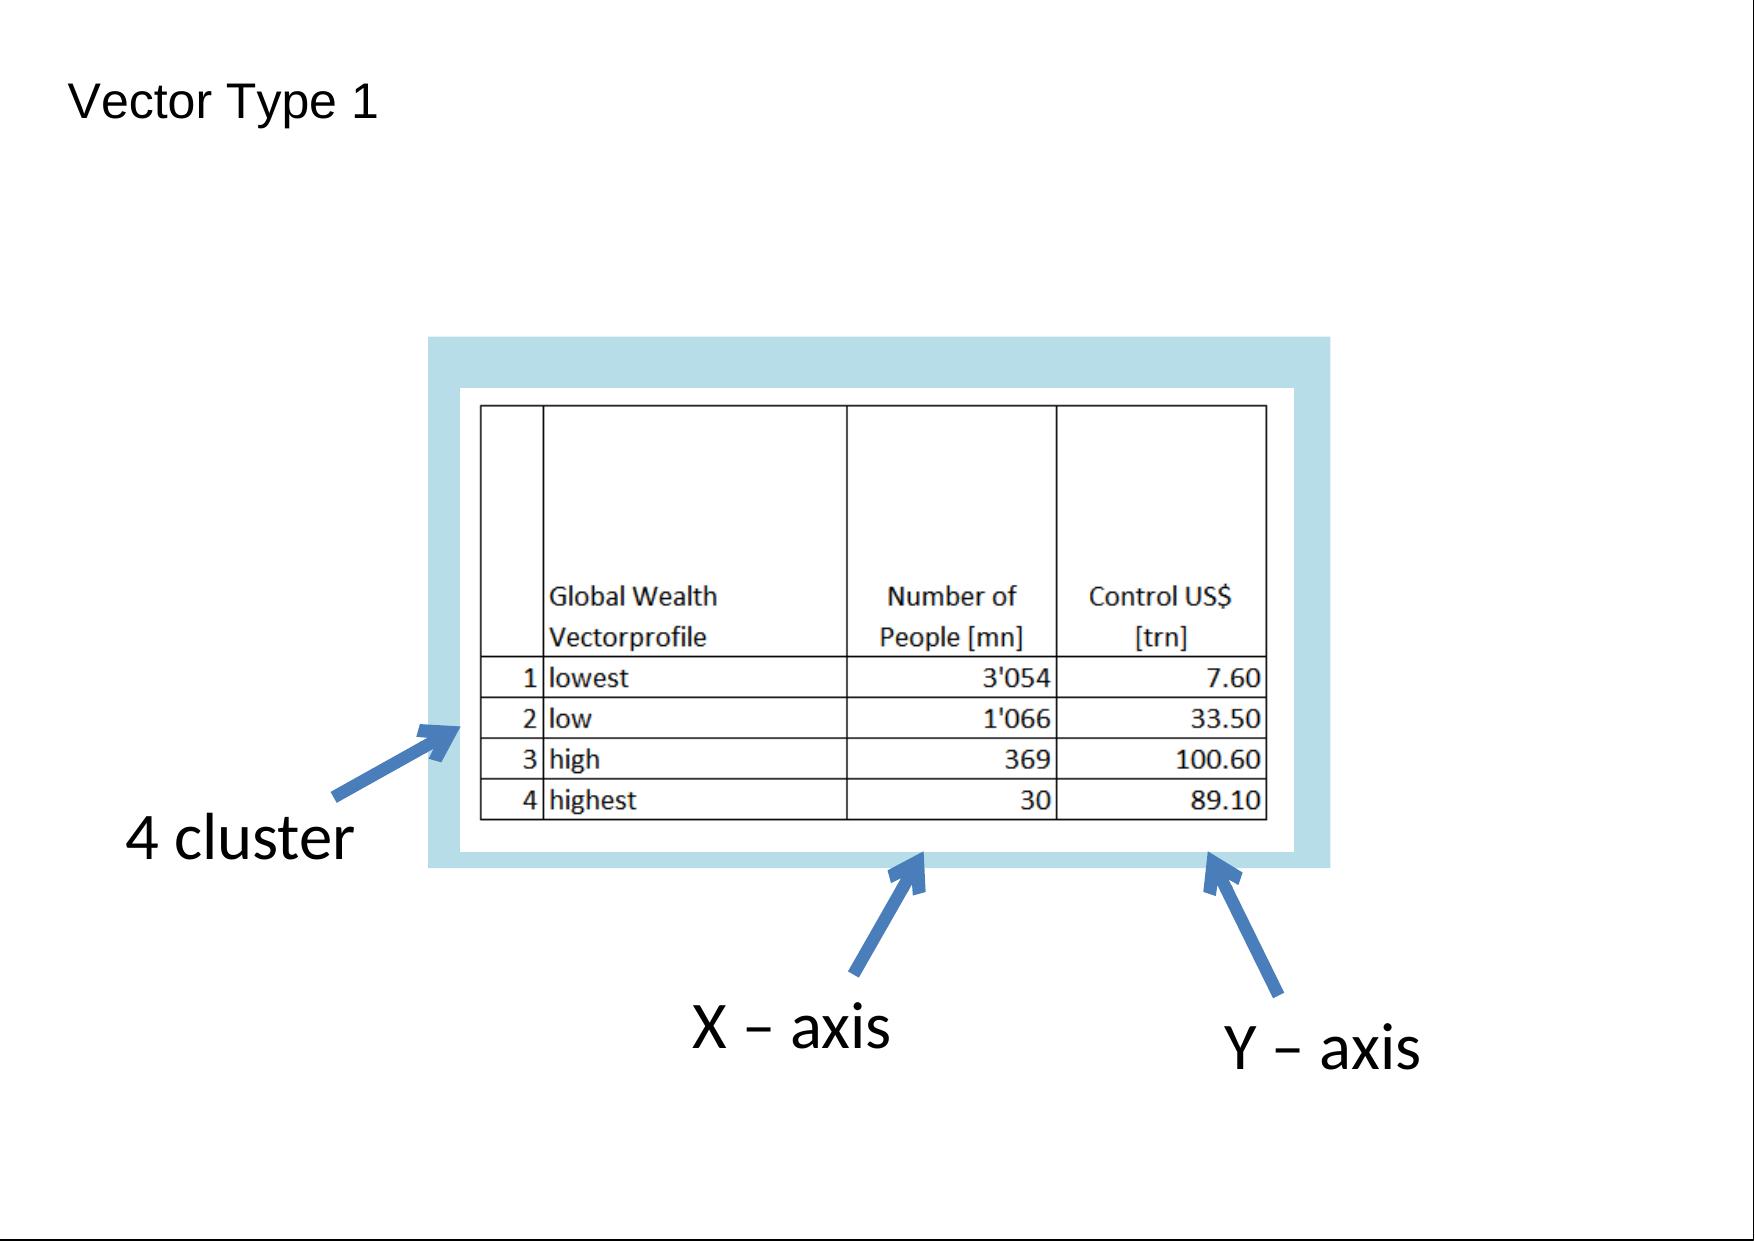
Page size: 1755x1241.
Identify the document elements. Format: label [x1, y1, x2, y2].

picture [0, 0, 1755, 1241]
text_box [333, 726, 461, 798]
text_box [853, 851, 924, 975]
text_box [1207, 850, 1279, 996]
